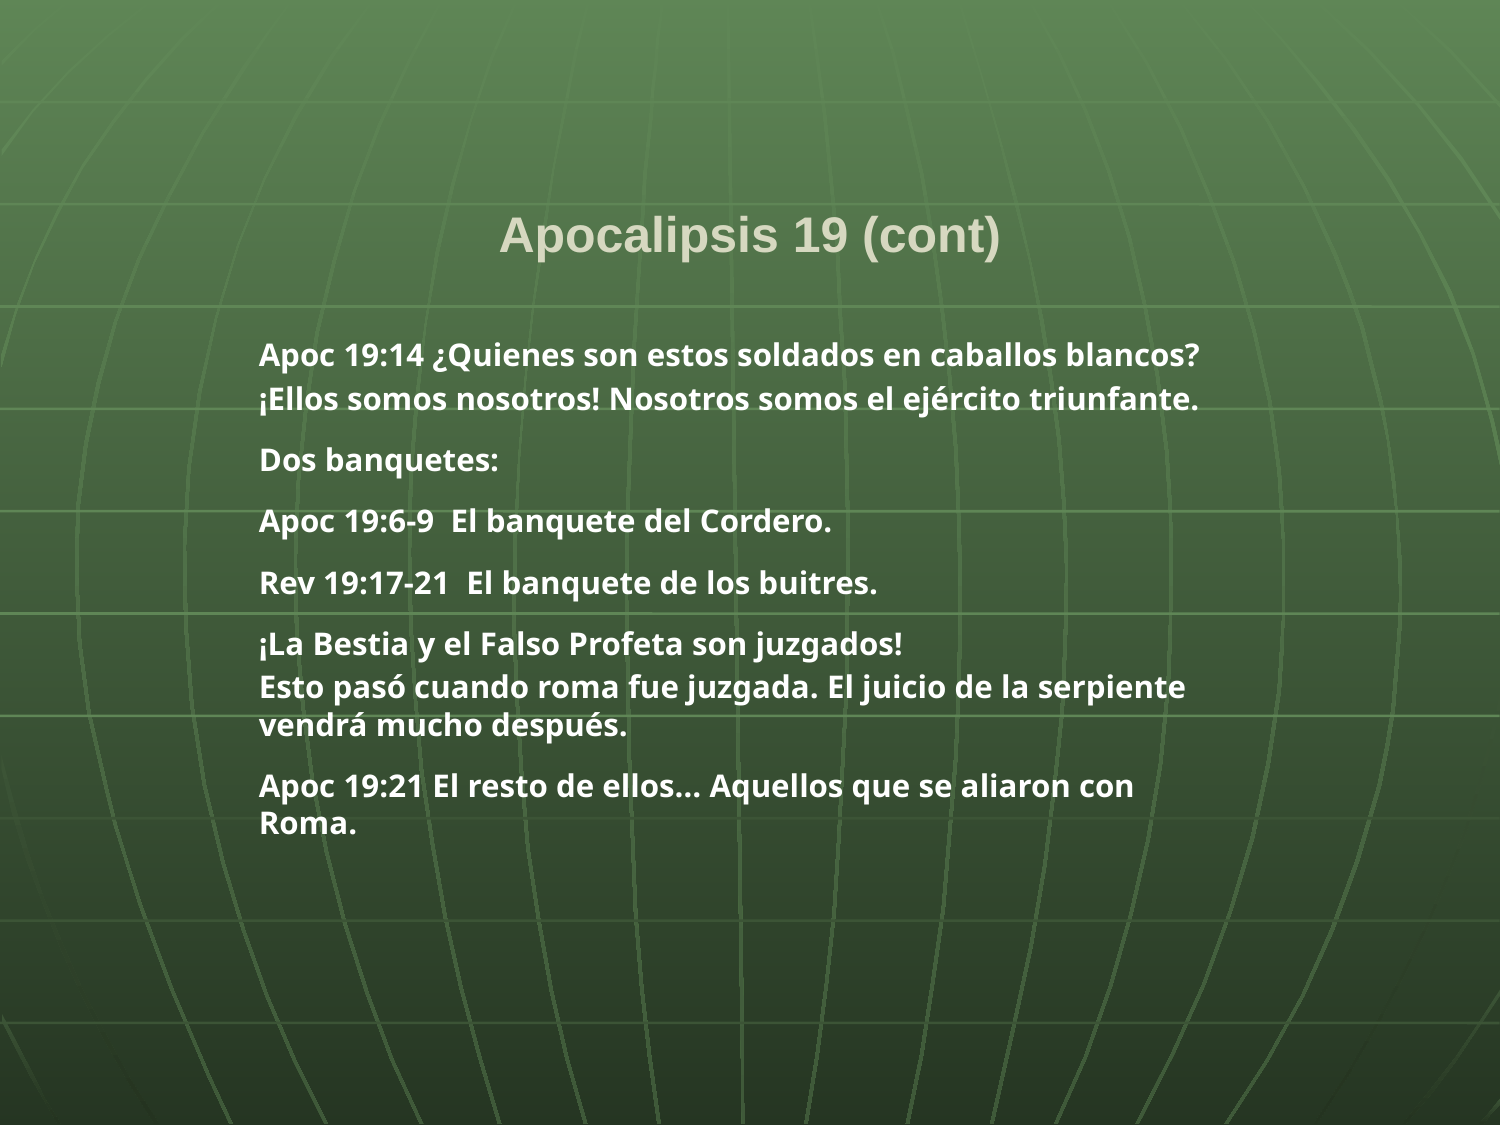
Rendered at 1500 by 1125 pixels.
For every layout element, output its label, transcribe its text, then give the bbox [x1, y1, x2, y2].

list Apoc 19:14 ¿Quienes son estos soldados en caballos blancos? ¡Ellos somos nosotros! Nosotros somos el ejército triunfante. Dos banquetes: Apoc 19:6-9 El banquete del Cordero. Rev 19:17-21 El banquete de los buitres. ¡La Bestia y el Falso Profeta son juzgados! Esto pasó cuando roma fue juzgada. El juicio de la serpiente vendrá mucho después. Apoc 19:21 El resto de ellos… Aquellos que se aliaron con Roma. [243, 328, 1257, 895]
title Apocalipsis 19 (cont) [243, 174, 1257, 291]
